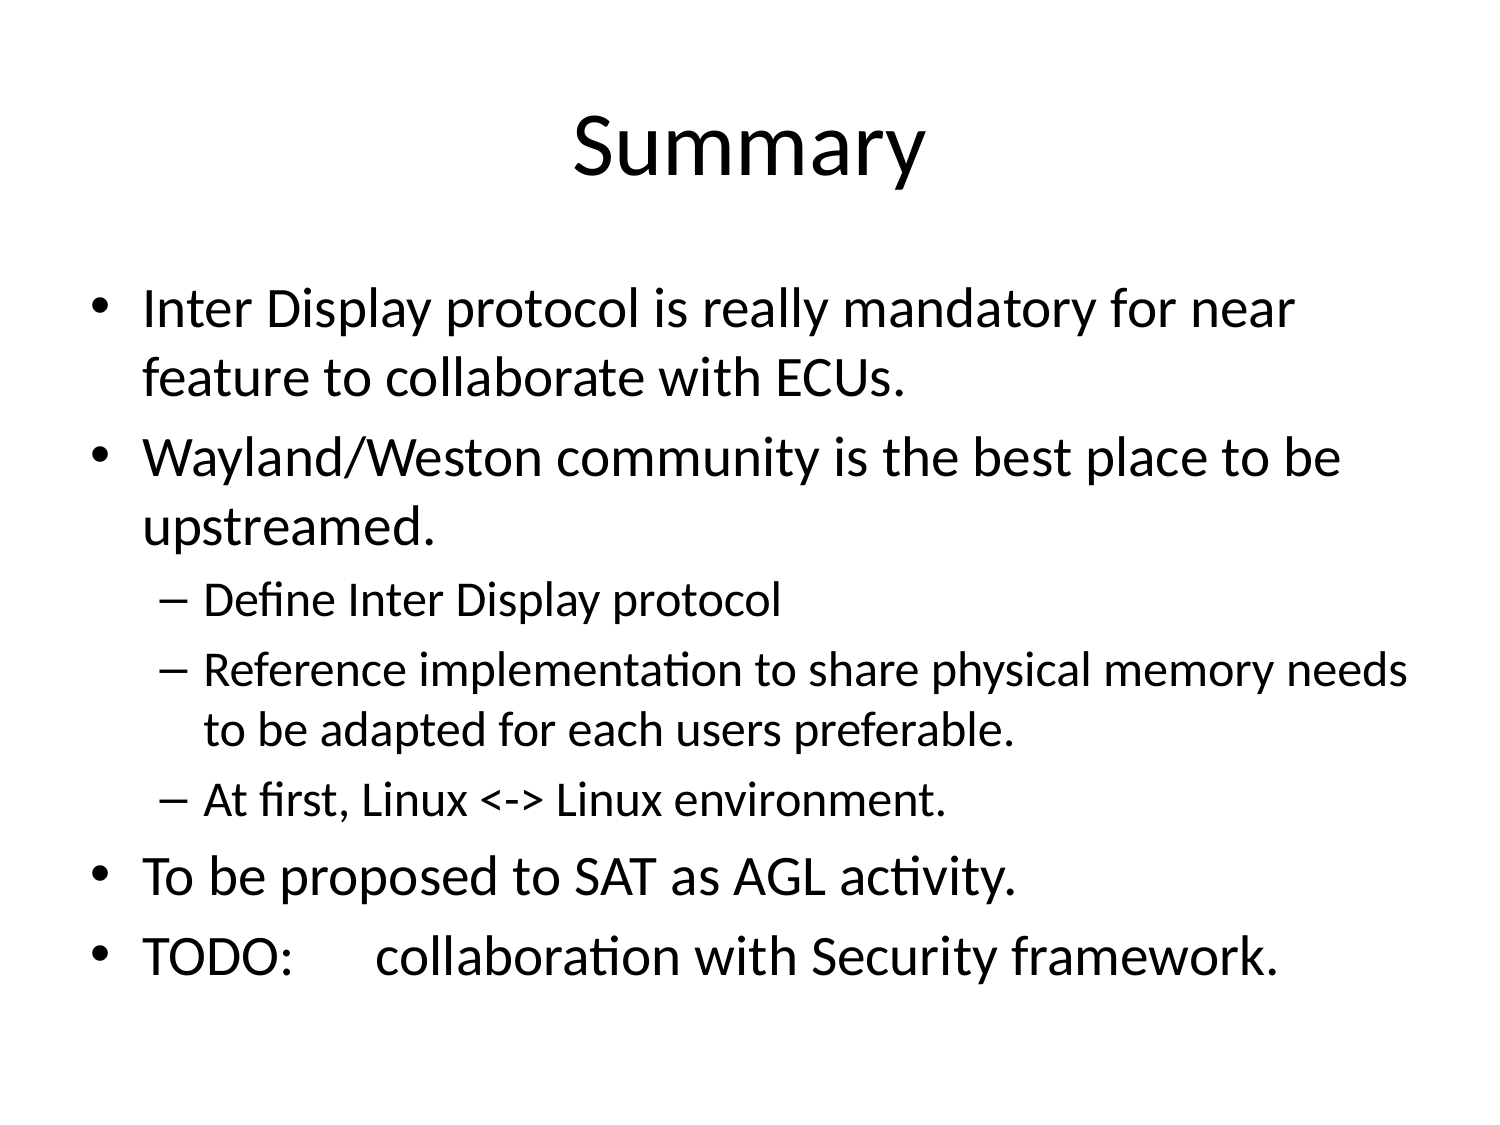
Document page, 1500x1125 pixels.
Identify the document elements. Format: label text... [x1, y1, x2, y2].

title Summary [75, 45, 1425, 233]
list Inter Display protocol is really mandatory for near feature to collaborate with ECUs. Wayland/Weston community is the best place to be upstreamed. Define Inter Display protocol Reference implementation to share physical memory needs to be adapted for each users preferable. At first, Linux <-> Linux environment. To be proposed to SAT as AGL activity. TODO: collaboration with Security framework. [75, 262, 1425, 1005]
